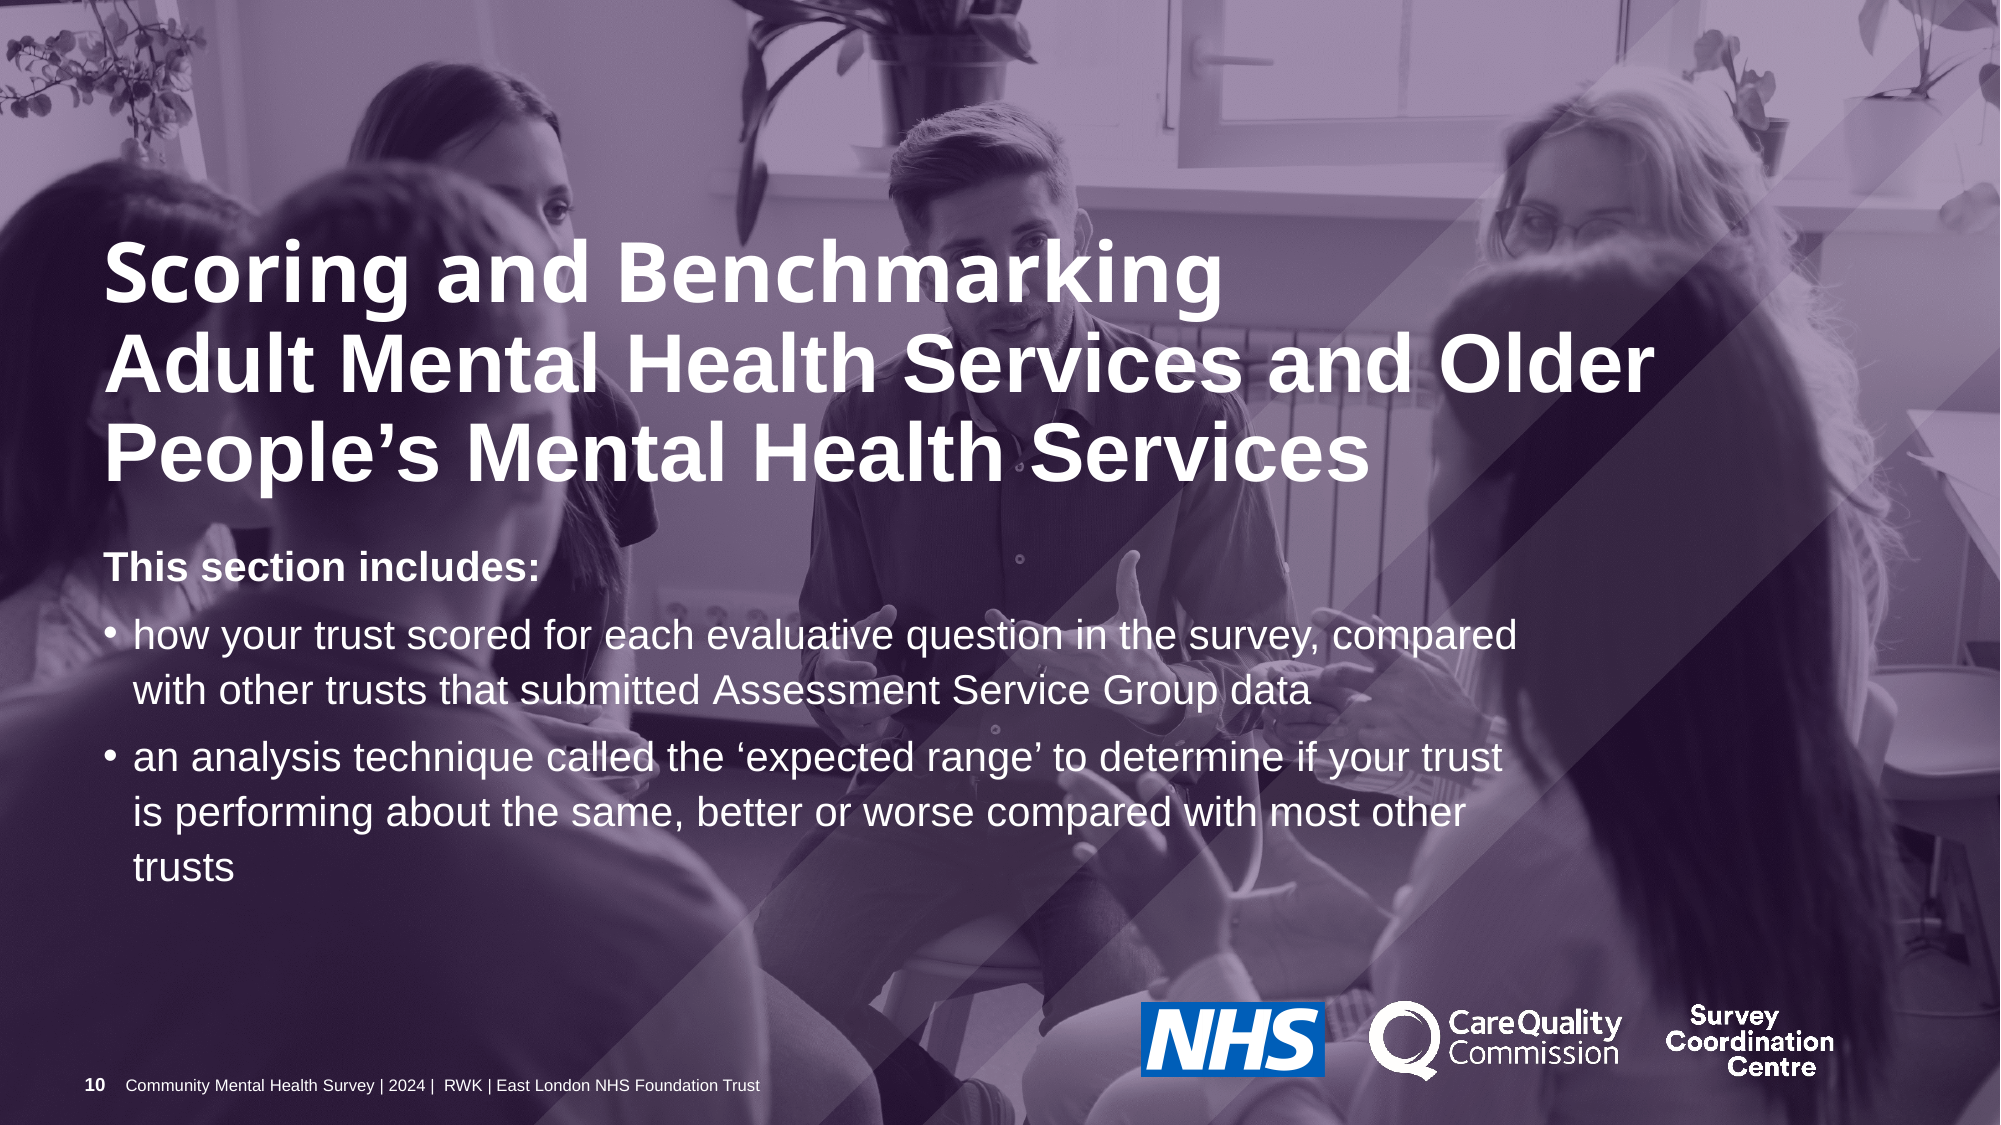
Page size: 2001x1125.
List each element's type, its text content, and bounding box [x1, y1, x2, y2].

text_box This section includes: how your trust scored for each evaluative question in the survey, compared with other trusts that submitted Assessment Service Group data an analysis technique called the ‘expected range’ to determine if your trust is performing about the same, better or worse compared with most other trusts [103, 535, 1535, 891]
picture [1357, 989, 1629, 1091]
text_box 10 [84, 1065, 122, 1125]
picture [1663, 1001, 1836, 1079]
picture [1141, 1002, 1325, 1077]
title Scoring and Benchmarking Adult Mental Health Services and Older People’s Mental Health Services [103, 230, 1925, 503]
